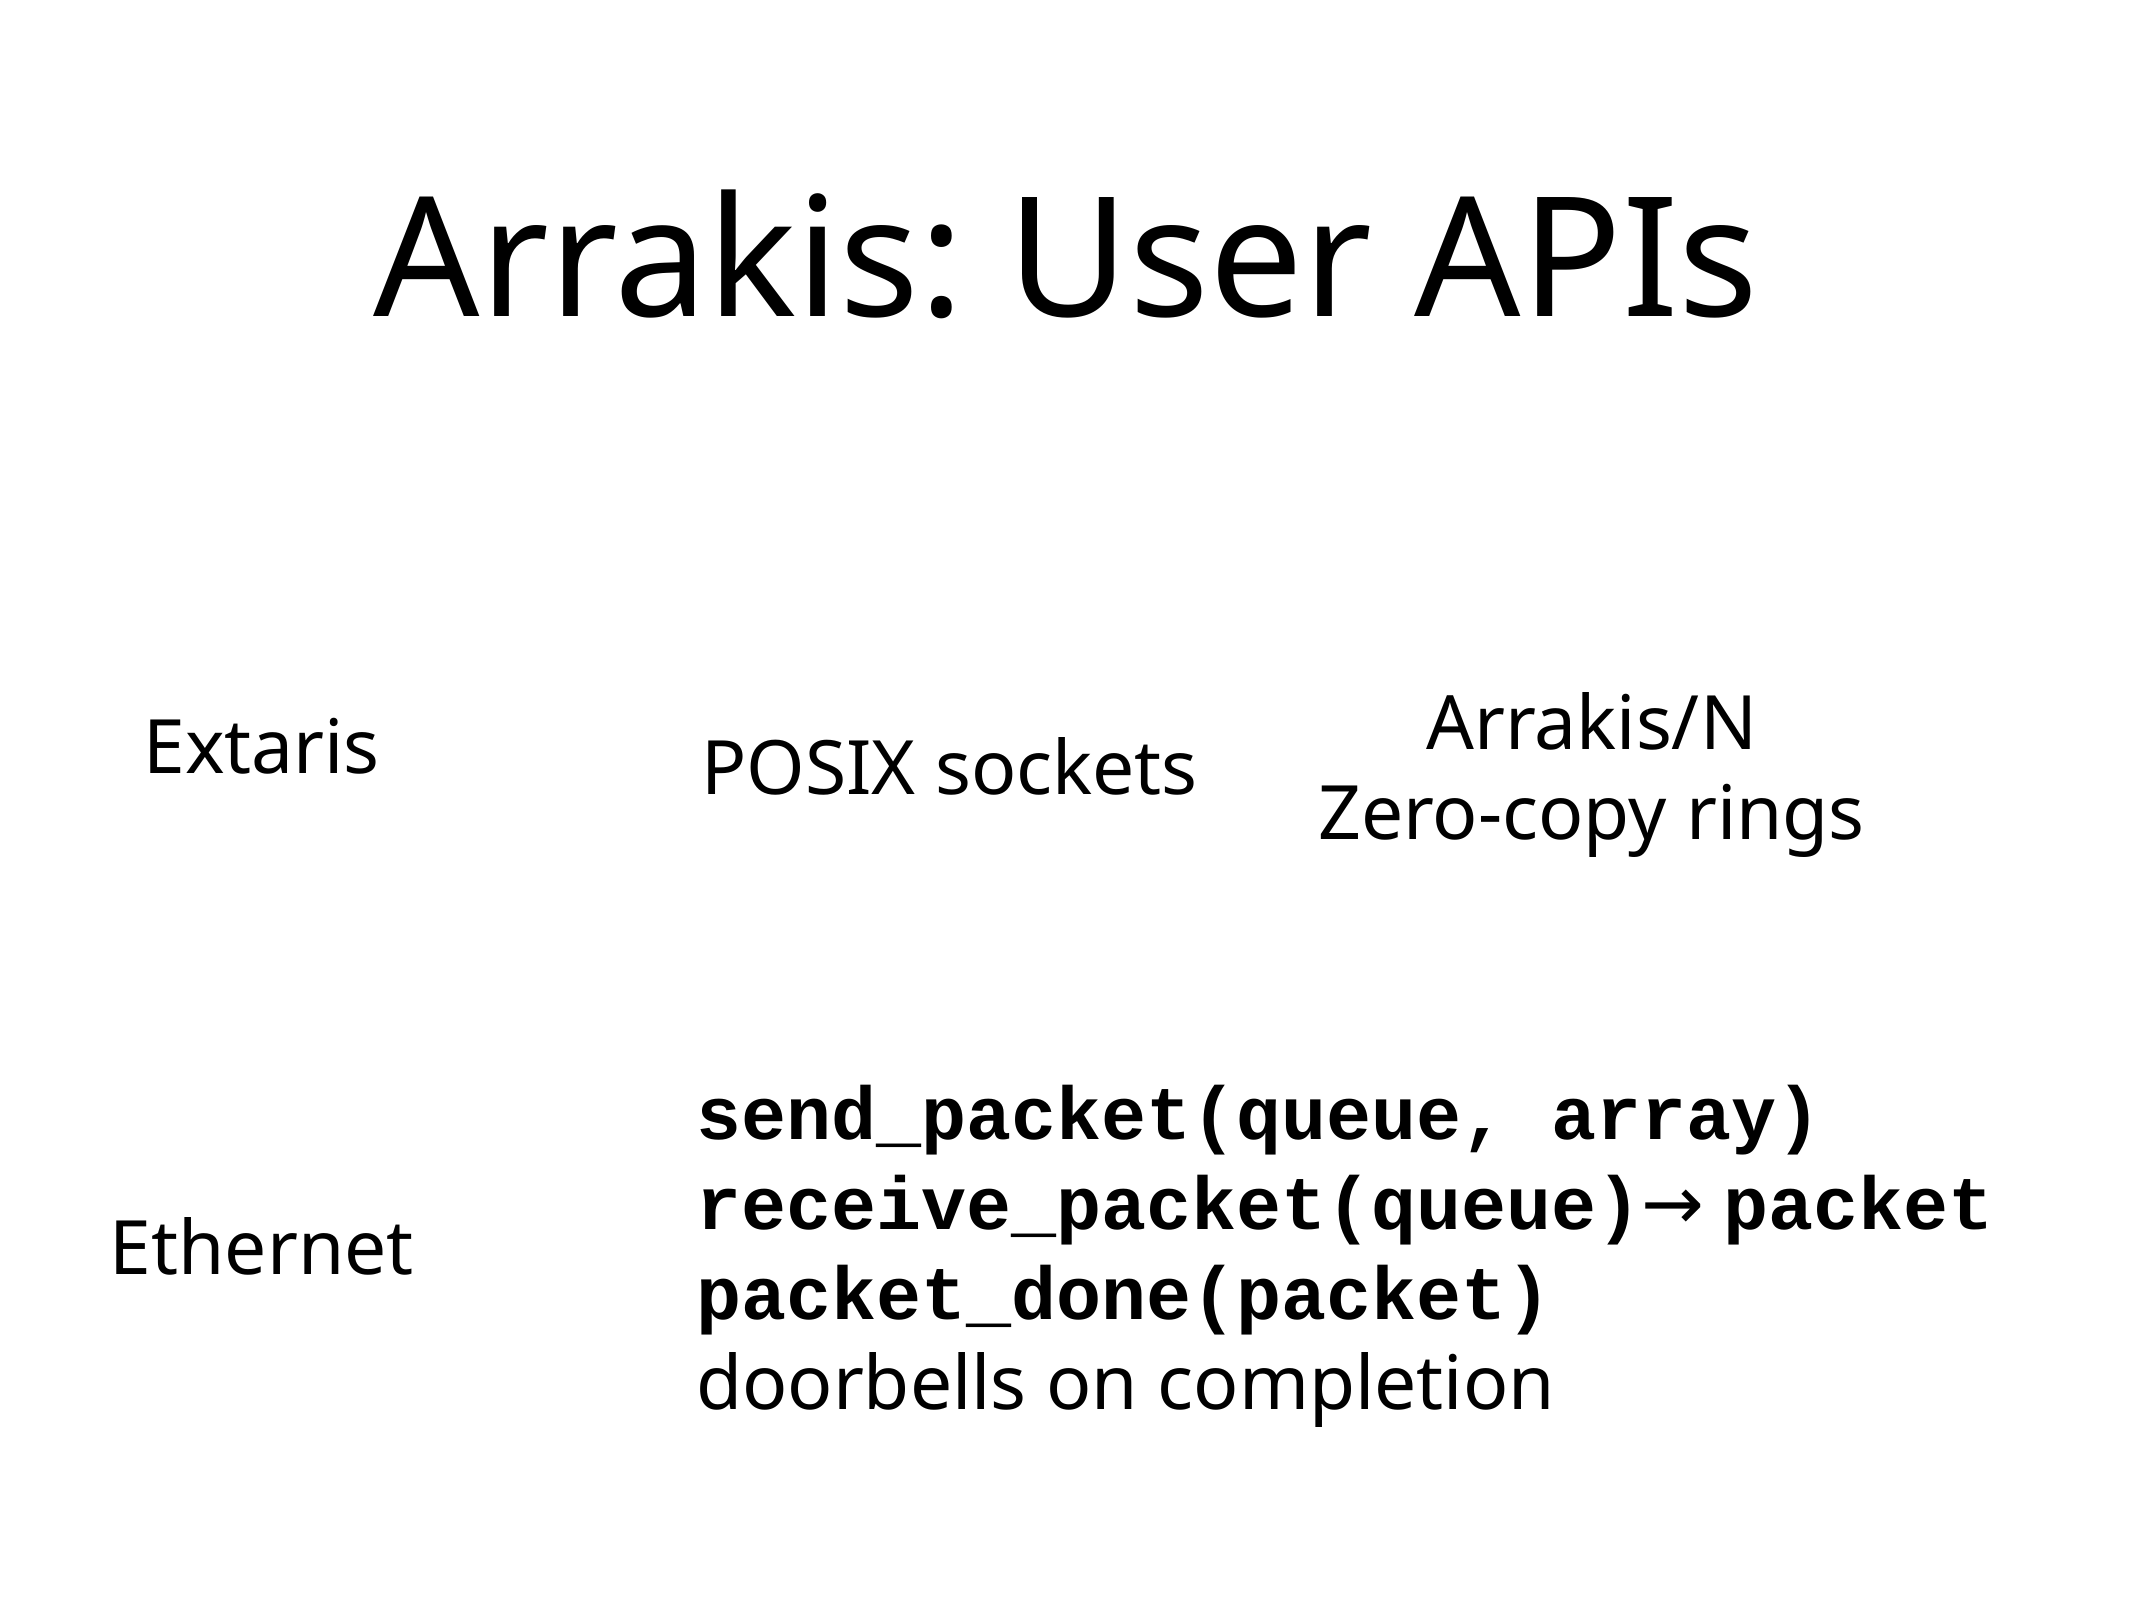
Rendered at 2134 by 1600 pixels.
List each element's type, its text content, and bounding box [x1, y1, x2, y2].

text_box Extaris [135, 690, 389, 798]
text_box Arrakis/N Zero-copy rings [1309, 666, 1874, 863]
text_box Ethernet [101, 1190, 422, 1298]
title Arrakis: User APIs [155, 72, 1978, 428]
text_box POSIX sockets [692, 711, 1207, 818]
text_box send_packet(queue, array) receive_packet(queue)→ packet packet_done(packet) doorbells on completion [687, 1055, 2002, 1433]
